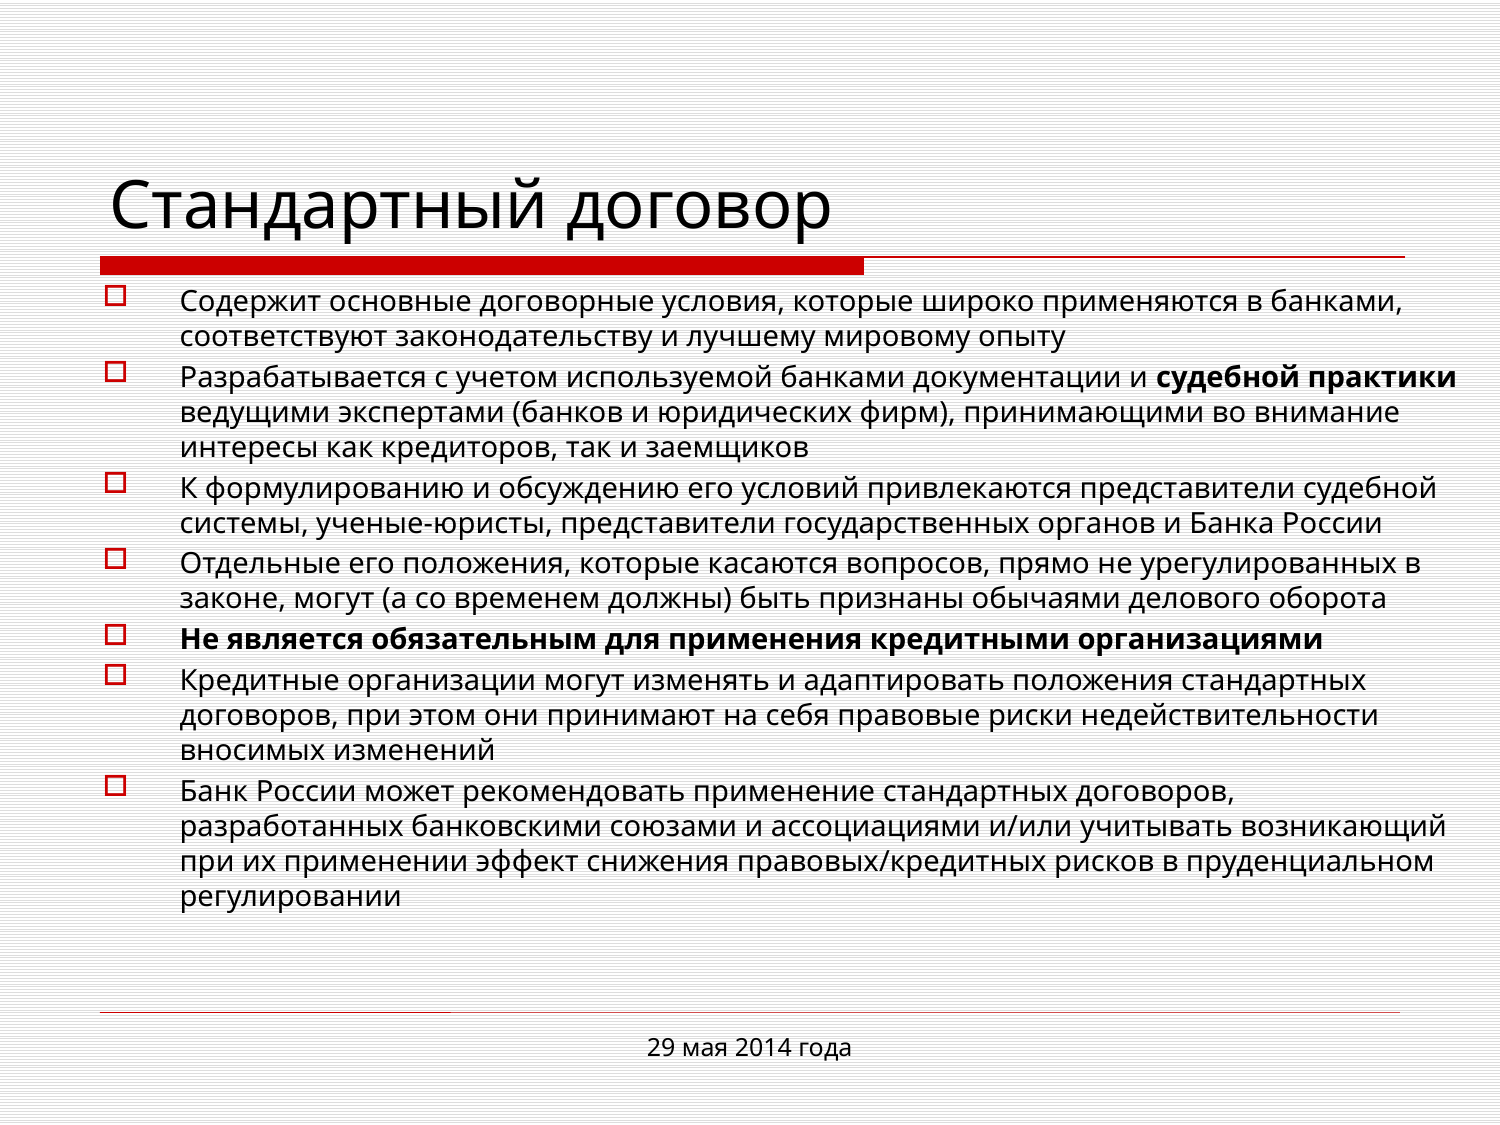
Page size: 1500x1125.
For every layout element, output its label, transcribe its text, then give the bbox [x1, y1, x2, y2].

footer 29 мая 2014 года [512, 1024, 988, 1103]
list Содержит основные договорные условия, которые широко применяются в банками, соответствуют законодательству и лучшему мировому опыту Разрабатывается с учетом используемой банками документации и судебной практики ведущими экспертами (банков и юридических фирм), принимающими во внимание интересы как кредиторов, так и заемщиков К формулированию и обсуждению его условий привлекаются представители судебной системы, ученые-юристы, представители государственных органов и Банка России Отдельные его положения, которые касаются вопросов, прямо не урегулированных в законе, могут (а со временем должны) быть признаны обычаями делового оборота Не является обязательным для применения кредитными организациями Кредитные организации могут изменять и адаптировать положения стандартных договоров, при этом они принимают на себя правовые риски недействительности вносимых изменений Банк России может рекомендовать применение стандартных договоров, разработанных банковскими союзами и ассоциациями и/или учитывать возникающий при их применении эффект снижения правовых/кредитных рисков в пруденциальном регулировании [87, 274, 1476, 976]
title Стандартный договор [93, 49, 1407, 250]
